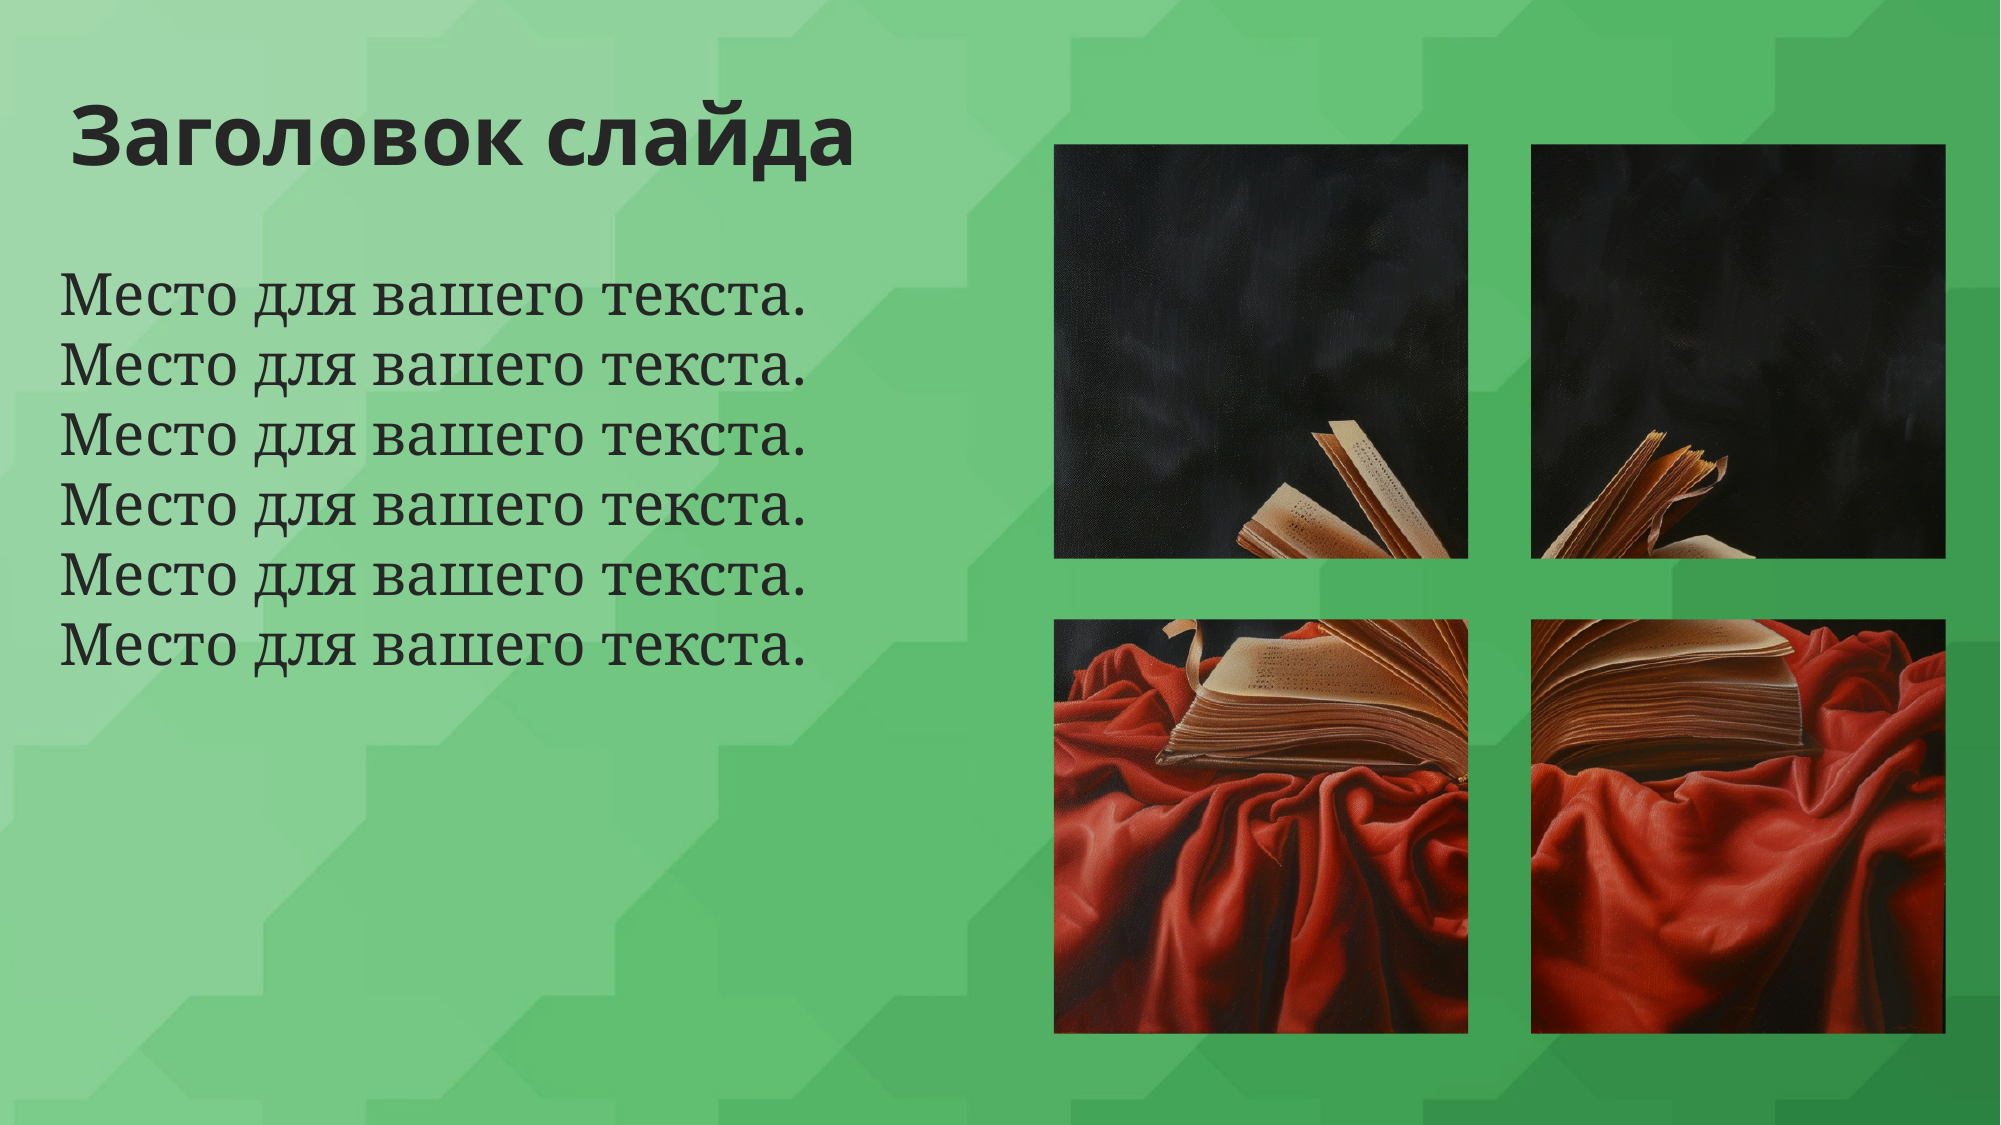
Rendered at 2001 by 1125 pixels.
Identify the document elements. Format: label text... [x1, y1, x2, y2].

text_box Заголовок слайда [54, 85, 959, 250]
picture [1053, 144, 1946, 1034]
text_box Место для вашего текста. Место для вашего текста. Место для вашего текста. Место для вашего текста. Место для вашего текста. Место для вашего текста. [44, 250, 959, 755]
